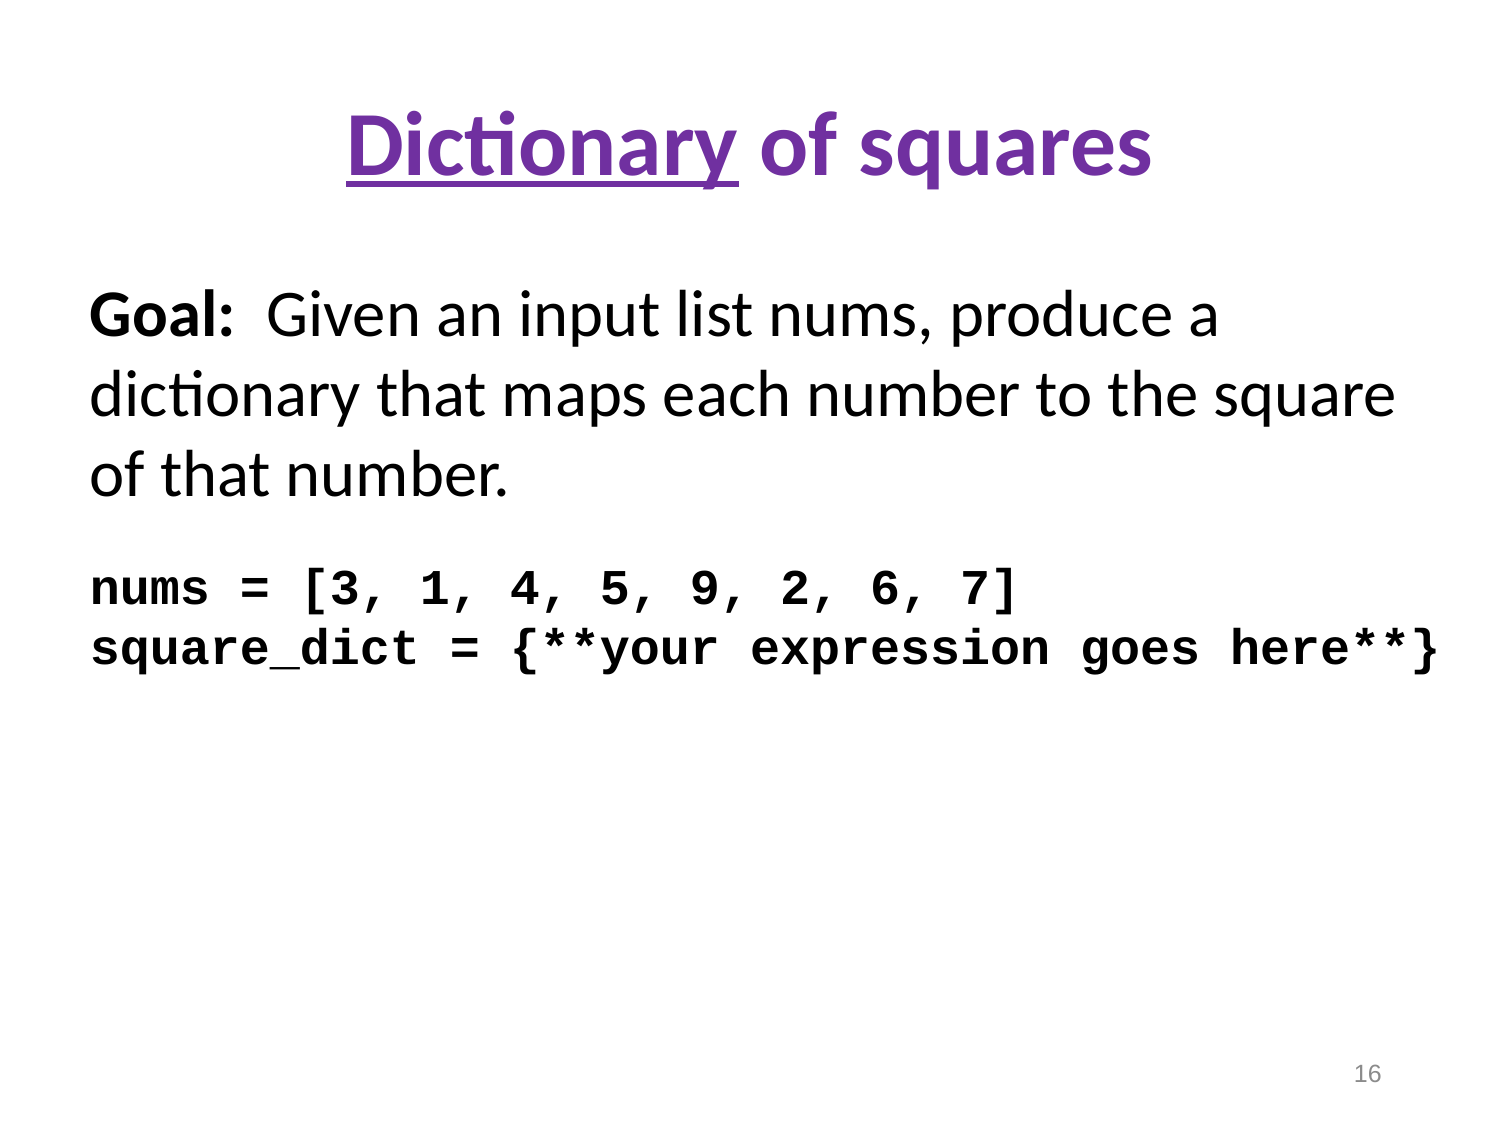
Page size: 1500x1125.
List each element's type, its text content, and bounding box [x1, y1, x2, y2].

text_box Dictionary of squares [74, 45, 1425, 233]
slide_number 16 [1059, 1042, 1397, 1103]
text_box Goal: Given an input list nums, produce a dictionary that maps each number to the square of that number. nums = [3, 1, 4, 5, 9, 2, 6, 7] square_dict = {**your expression goes here**} [74, 262, 1468, 1005]
